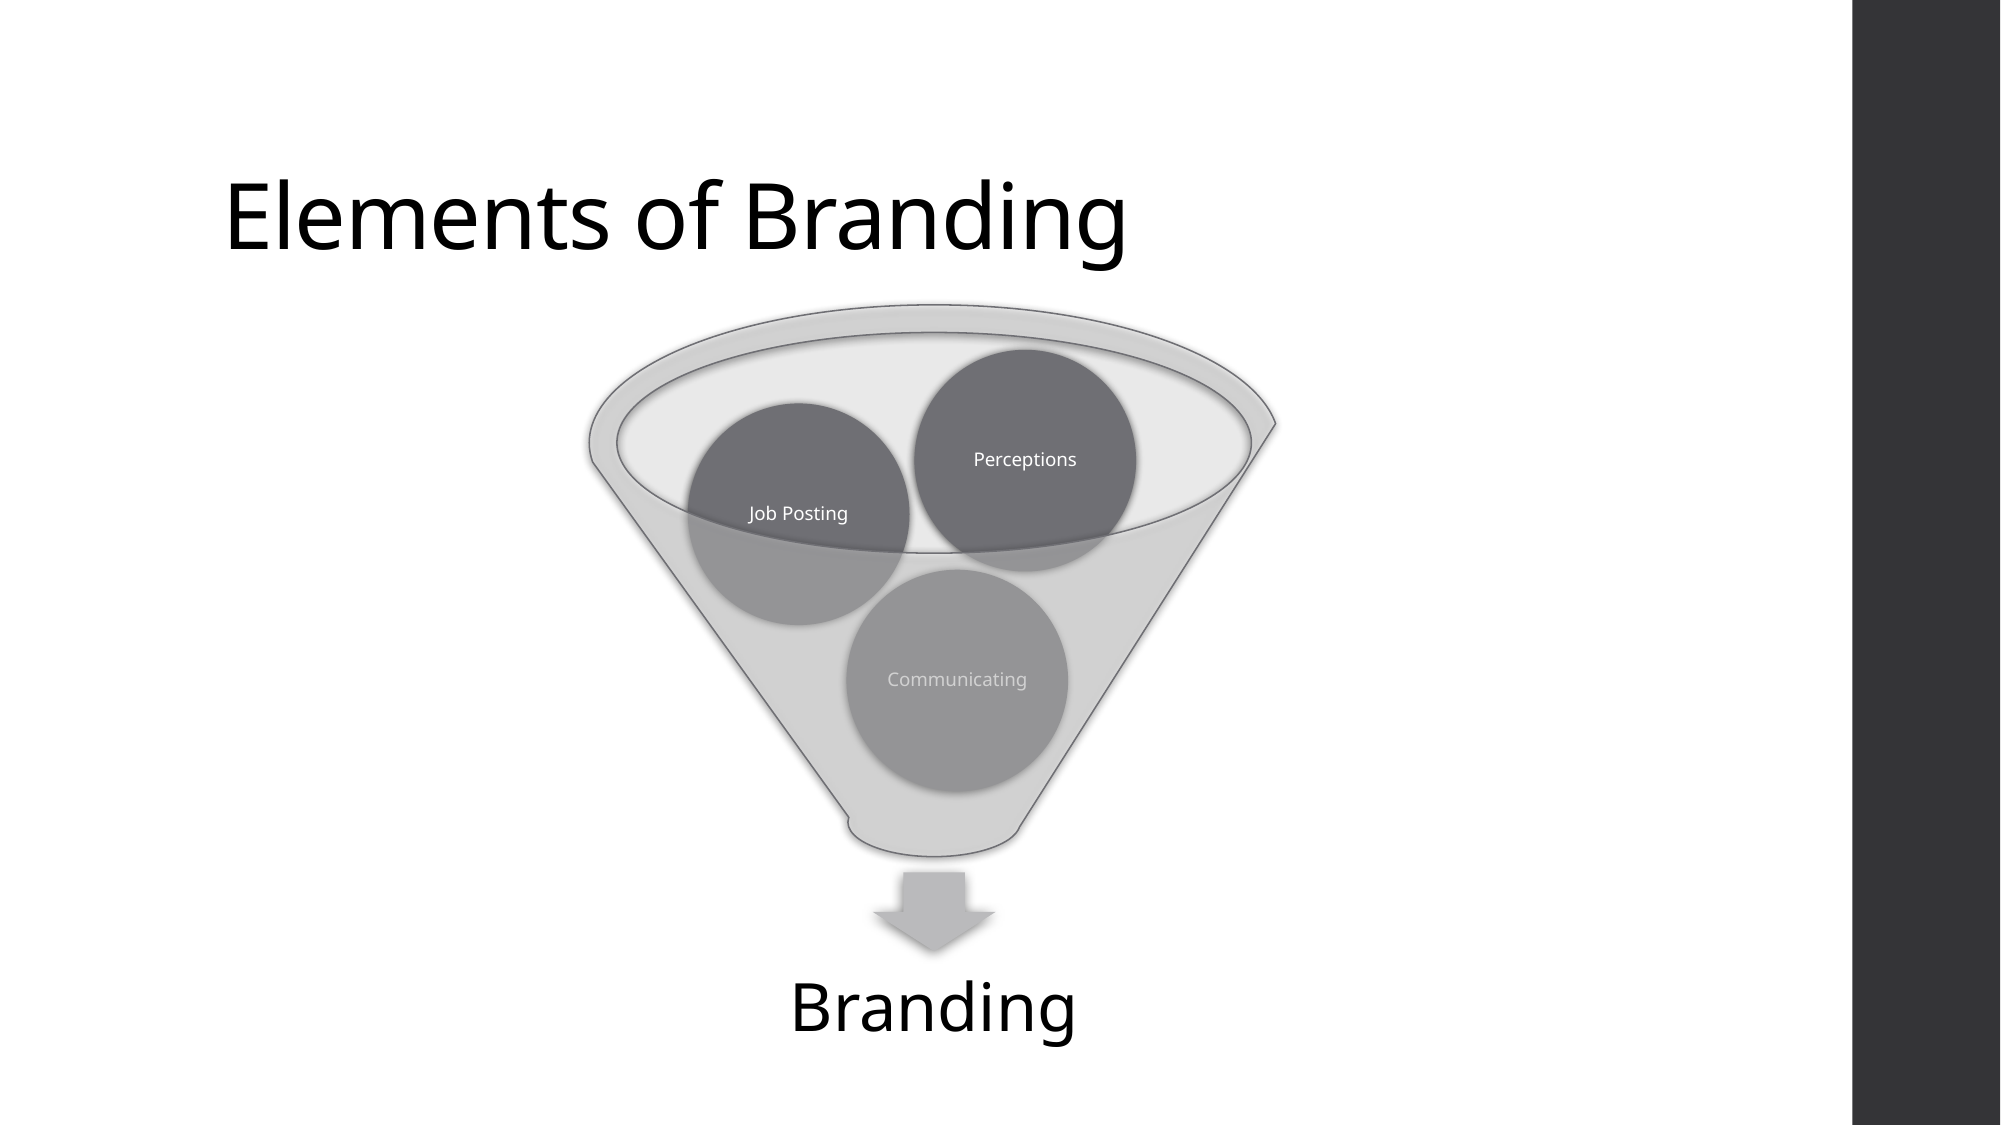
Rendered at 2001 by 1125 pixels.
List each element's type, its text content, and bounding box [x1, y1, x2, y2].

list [206, 299, 1662, 1089]
title Elements of Branding [206, 60, 1797, 278]
